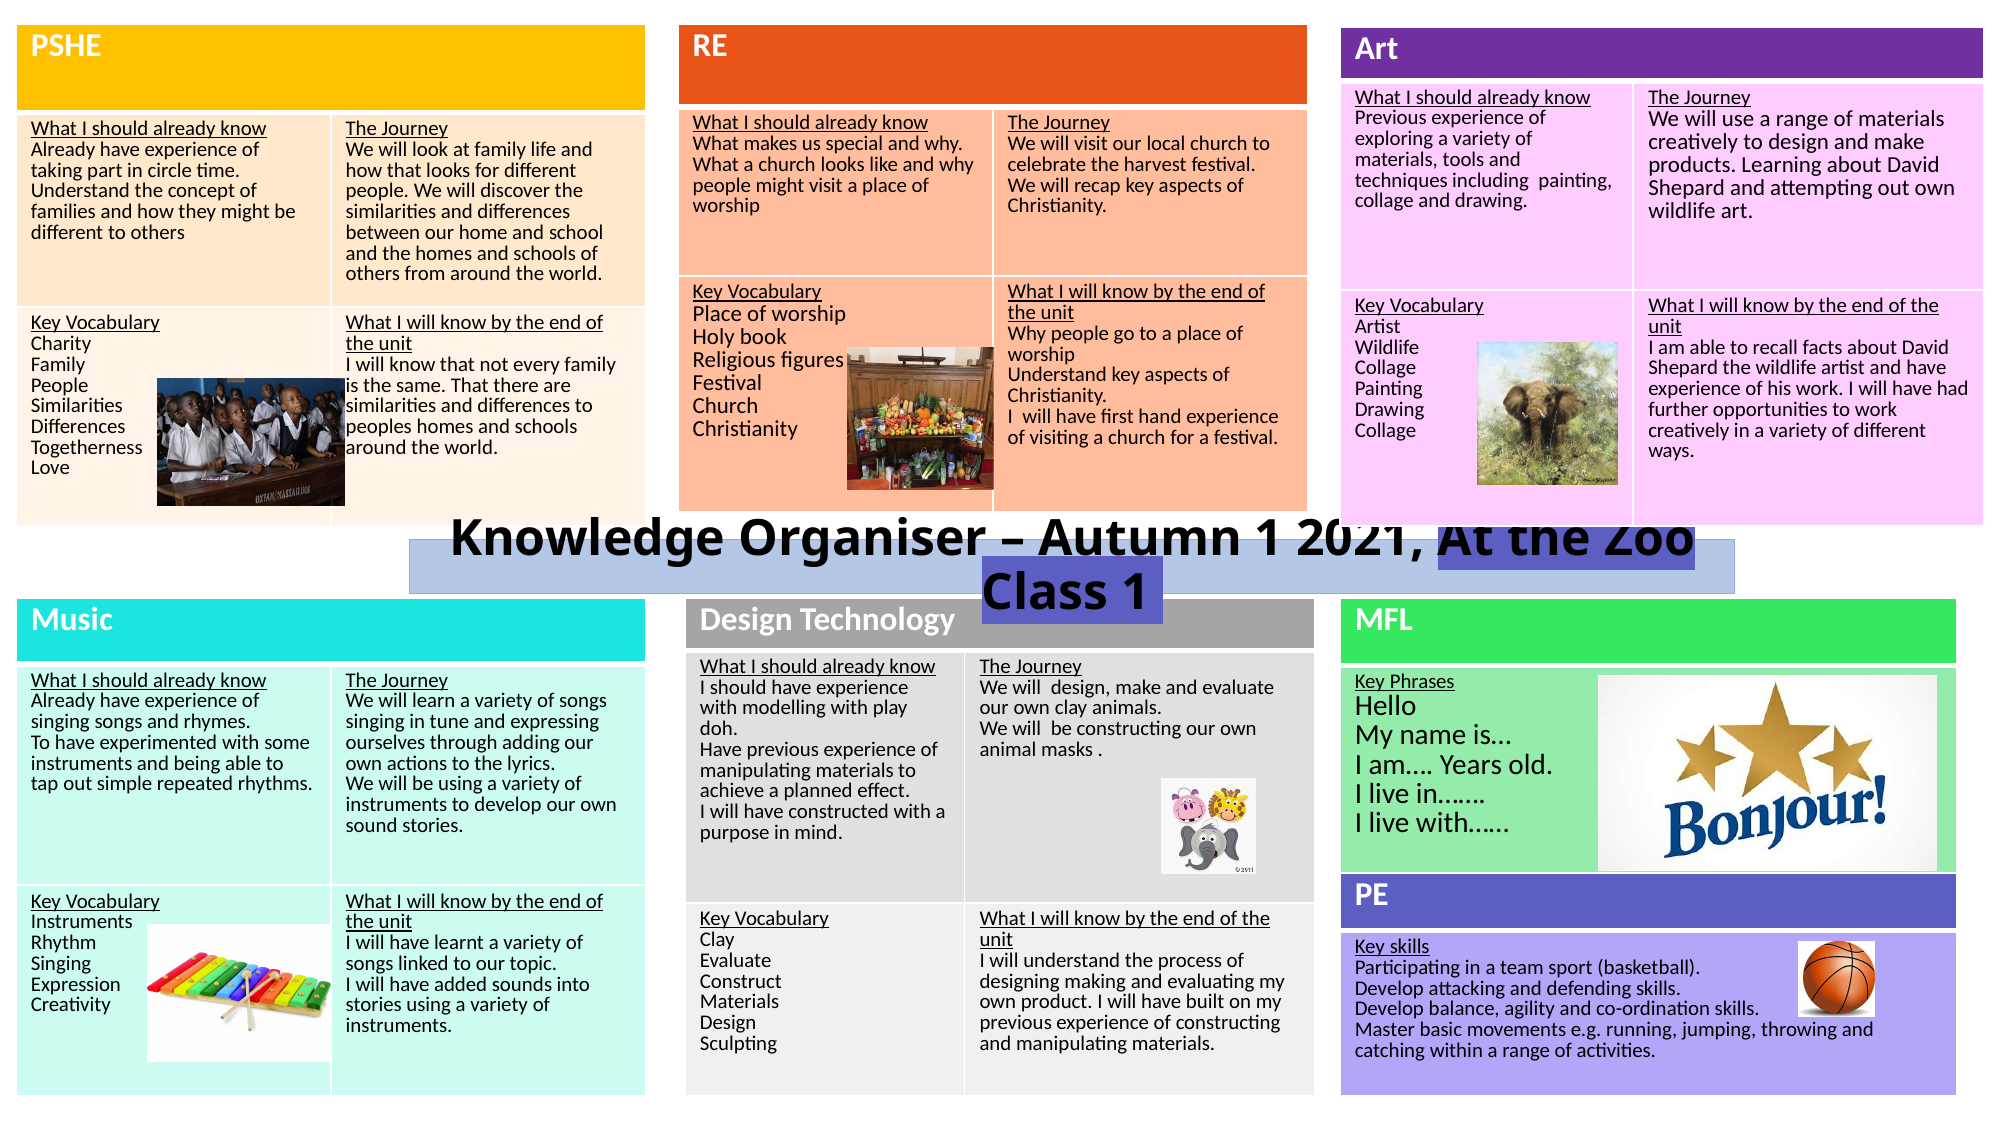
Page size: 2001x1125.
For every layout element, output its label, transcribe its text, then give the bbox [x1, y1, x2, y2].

table_cell What I will know by the end of the unit I will understand the process of designing making and evaluating my own product. I will have built on my previous experience of constructing and manipulating materials. [965, 904, 1314, 1095]
picture [1798, 941, 1875, 1017]
table_cell Key Vocabulary Clay Evaluate Construct Materials Design Sculpting [686, 904, 964, 1095]
table_cell What I should already know Previous experience of exploring a variety of materials, tools and techniques including painting, collage and drawing. [1341, 84, 1632, 289]
table_cell What I should already know I should have experience with modelling with play doh. Have previous experience of manipulating materials to achieve a planned effect. I will have constructed with a purpose in mind. [686, 653, 964, 902]
table_header MFL [1341, 599, 1956, 663]
table_cell The Journey We will learn a variety of songs singing in tune and expressing ourselves through adding our own actions to the lyrics. We will be using a variety of instruments to develop our own sound stories. [332, 667, 645, 884]
table_cell Key Vocabulary Place of worship Holy book Religious figures Festival Church Christianity [679, 277, 992, 511]
table_header PE [1341, 874, 1956, 928]
table_header RE [679, 25, 1307, 104]
table_header Music [17, 599, 645, 661]
table_cell What I should already know What makes us special and why. What a church looks like and why people might visit a place of worship [679, 110, 992, 275]
picture [147, 924, 331, 1062]
table_header Design Technology [686, 599, 1314, 648]
table_cell What I should already know Already have experience of taking part in circle time. Understand the concept of families and how they might be different to others [17, 115, 330, 306]
table_cell What I will know by the end of the unit I will have learnt a variety of songs linked to our topic. I will have added sounds into stories using a variety of instruments. [332, 886, 645, 1095]
table_cell Key skills Participating in a team sport (basketball). Develop attacking and defending skills. Develop balance, agility and co-ordination skills. Master basic movements e.g. running, jumping, throwing and catching within a range of activities. [1341, 933, 1956, 1095]
picture [1598, 675, 1937, 871]
table_cell Key Vocabulary Artist Wildlife Collage Painting Drawing Collage [1341, 291, 1632, 525]
table_cell What I should already know Already have experience of singing songs and rhymes. To have experimented with some instruments and being able to tap out simple repeated rhythms. [17, 667, 330, 884]
table_cell Key Phrases Hello My name is… I am…. Years old. I live in……. I live with…… [1341, 668, 1956, 872]
table_cell The Journey We will design, make and evaluate our own clay animals. We will be constructing our own animal masks . [965, 653, 1314, 902]
table_header PSHE [17, 25, 645, 110]
table_cell What I will know by the end of the unit Why people go to a place of worship Understand key aspects of Christianity. I will have first hand experience of visiting a church for a festival. [994, 277, 1307, 511]
picture [1160, 778, 1256, 874]
text_box Knowledge Organiser – Autumn 1 2021, At the Zoo Class 1 [409, 539, 1735, 594]
table_cell The Journey We will use a range of materials creatively to design and make products. Learning about David Shepard and attempting out own wildlife art. [1634, 84, 1983, 289]
table_cell The Journey We will look at family life and how that looks for different people. We will discover the similarities and differences between our home and school and the homes and schools of others from around the world. [332, 115, 645, 306]
table_header Art [1341, 28, 1983, 78]
picture [157, 378, 345, 507]
table_cell What I will know by the end of the unit I will know that not every family is the same. That there are similarities and differences to peoples homes and schools around the world. [332, 308, 645, 525]
table_cell What I will know by the end of the unit I am able to recall facts about David Shepard the wildlife artist and have experience of his work. I will have had further opportunities to work creatively in a variety of different ways. [1634, 291, 1983, 525]
table_cell Key Vocabulary Charity Family People Similarities Differences Togetherness Love [17, 308, 330, 525]
picture [847, 347, 994, 490]
table_cell The Journey We will visit our local church to celebrate the harvest festival. We will recap key aspects of Christianity. [994, 110, 1307, 275]
picture [1477, 342, 1618, 485]
table_cell Key Vocabulary Instruments Rhythm Singing Expression Creativity [17, 886, 330, 1095]
